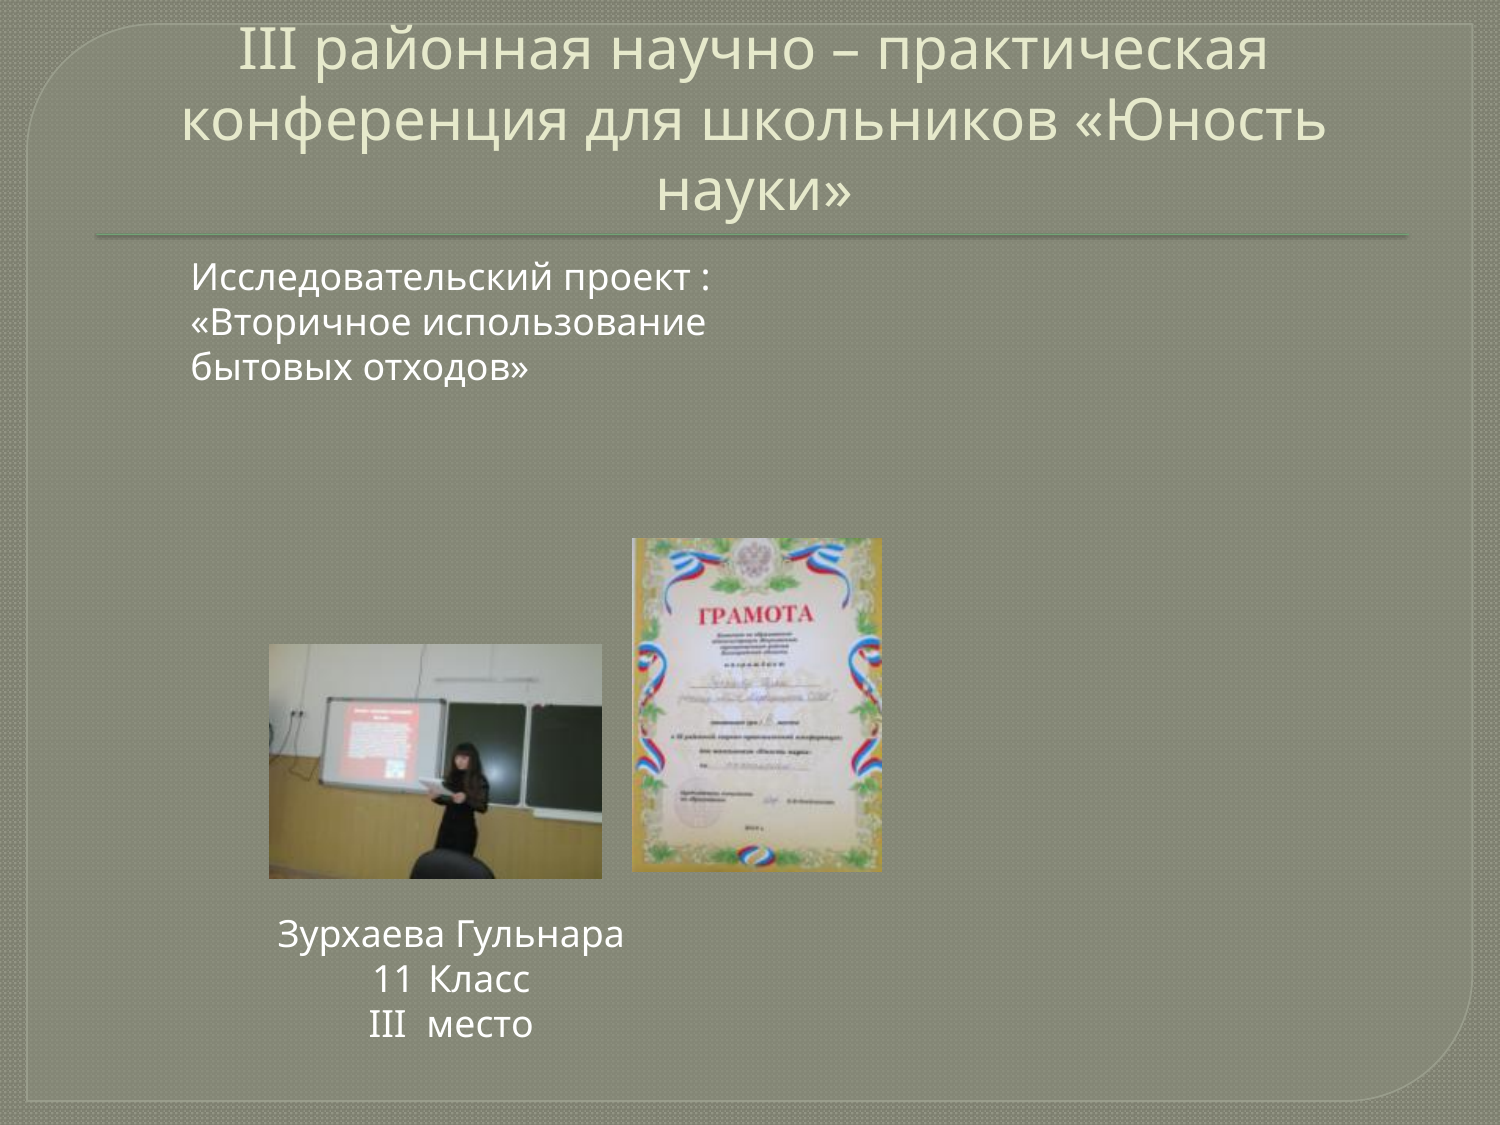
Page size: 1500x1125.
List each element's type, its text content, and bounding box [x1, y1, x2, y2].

text_box Исследовательский проект : «Вторичное использование бытовых отходов» [175, 246, 735, 396]
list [269, 644, 603, 880]
title III районная научно – практическая конференция для школьников «Юность науки» [75, 41, 1425, 230]
text_box Зурхаева Гульнара Класс III место [140, 902, 762, 1053]
picture [632, 538, 883, 872]
